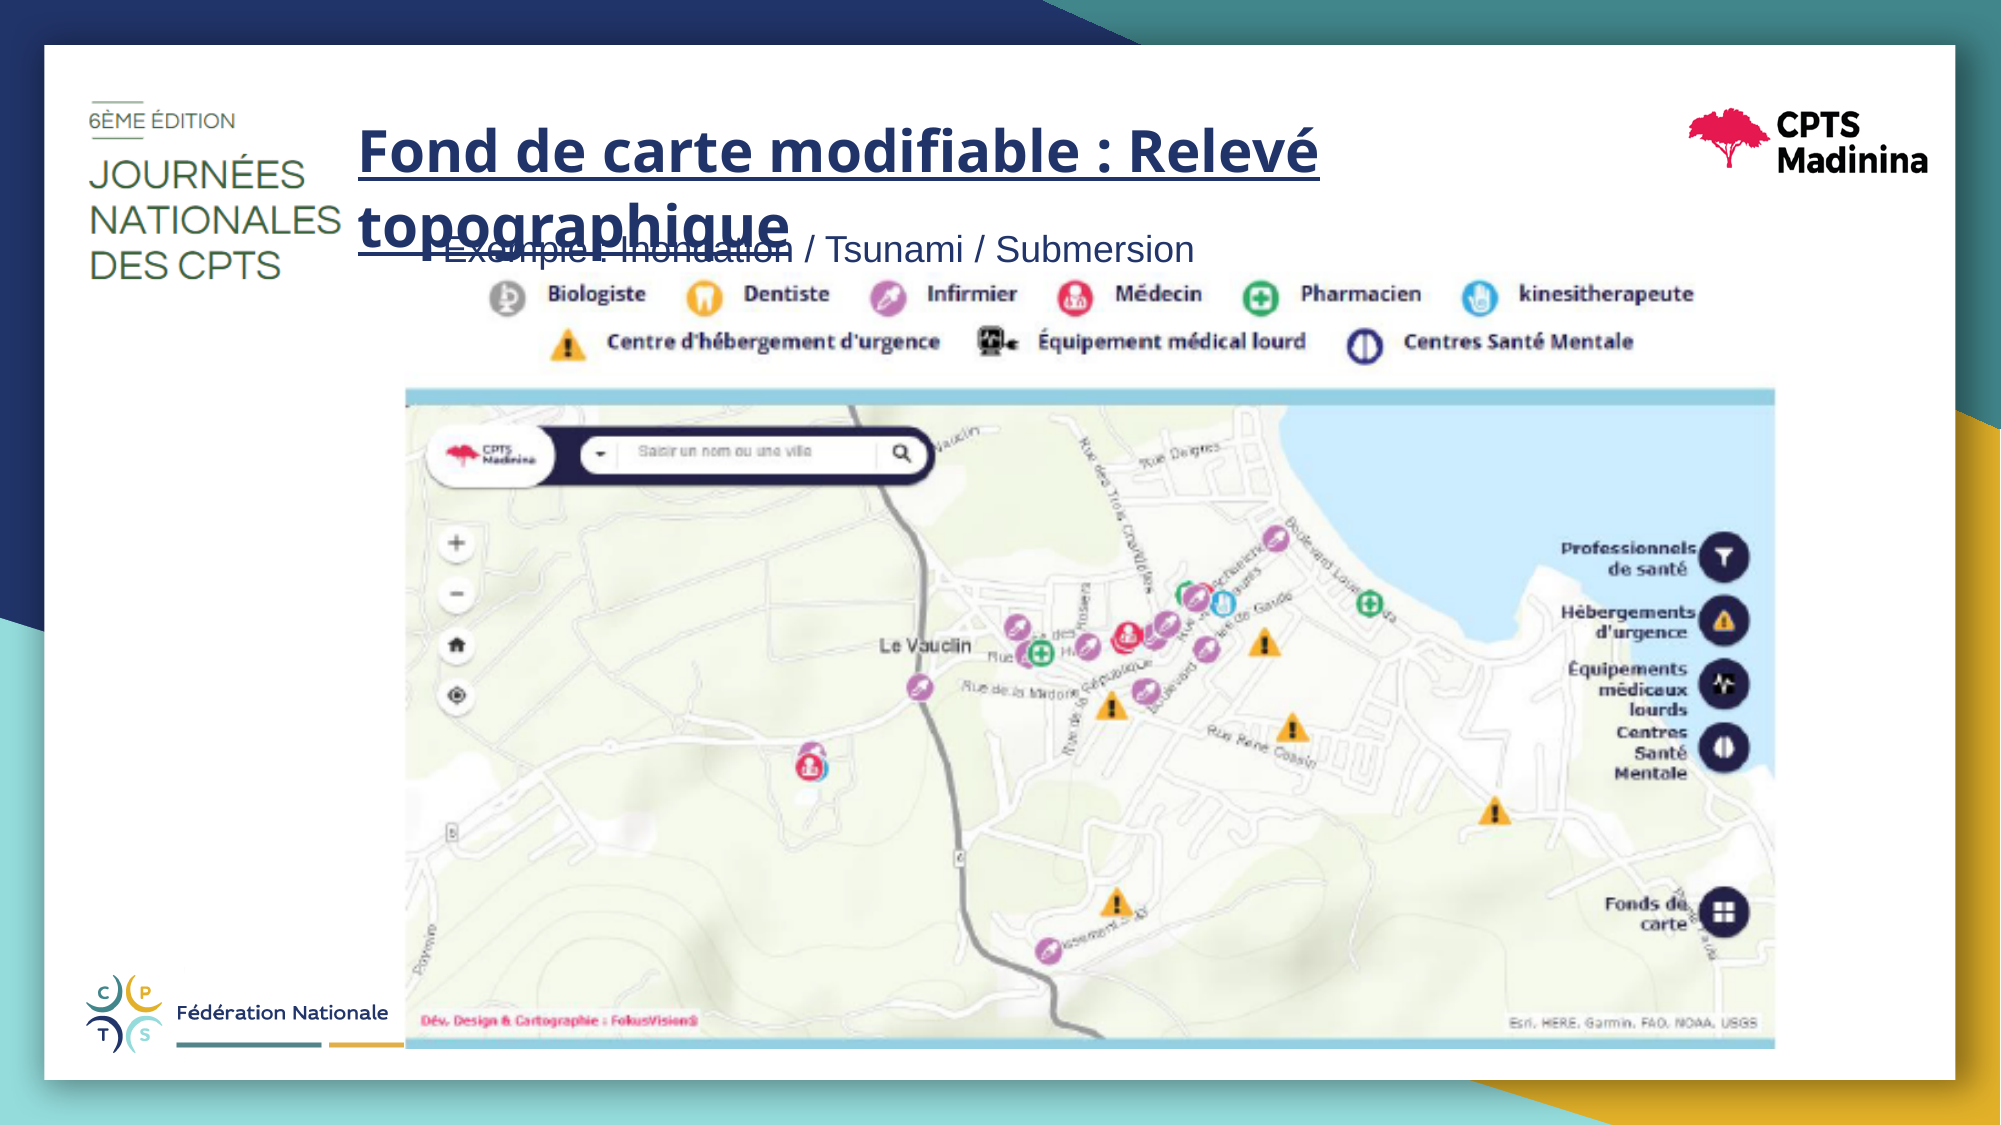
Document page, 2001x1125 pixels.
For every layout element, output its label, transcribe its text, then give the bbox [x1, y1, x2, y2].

picture [82, 89, 353, 289]
text_box Exemple : Inondation / Tsunami / Submersion [427, 217, 1211, 263]
picture [1661, 45, 1956, 209]
text_box Fond de carte modifiable : Relevé topographique [267, 101, 1780, 267]
picture [79, 264, 1780, 1064]
